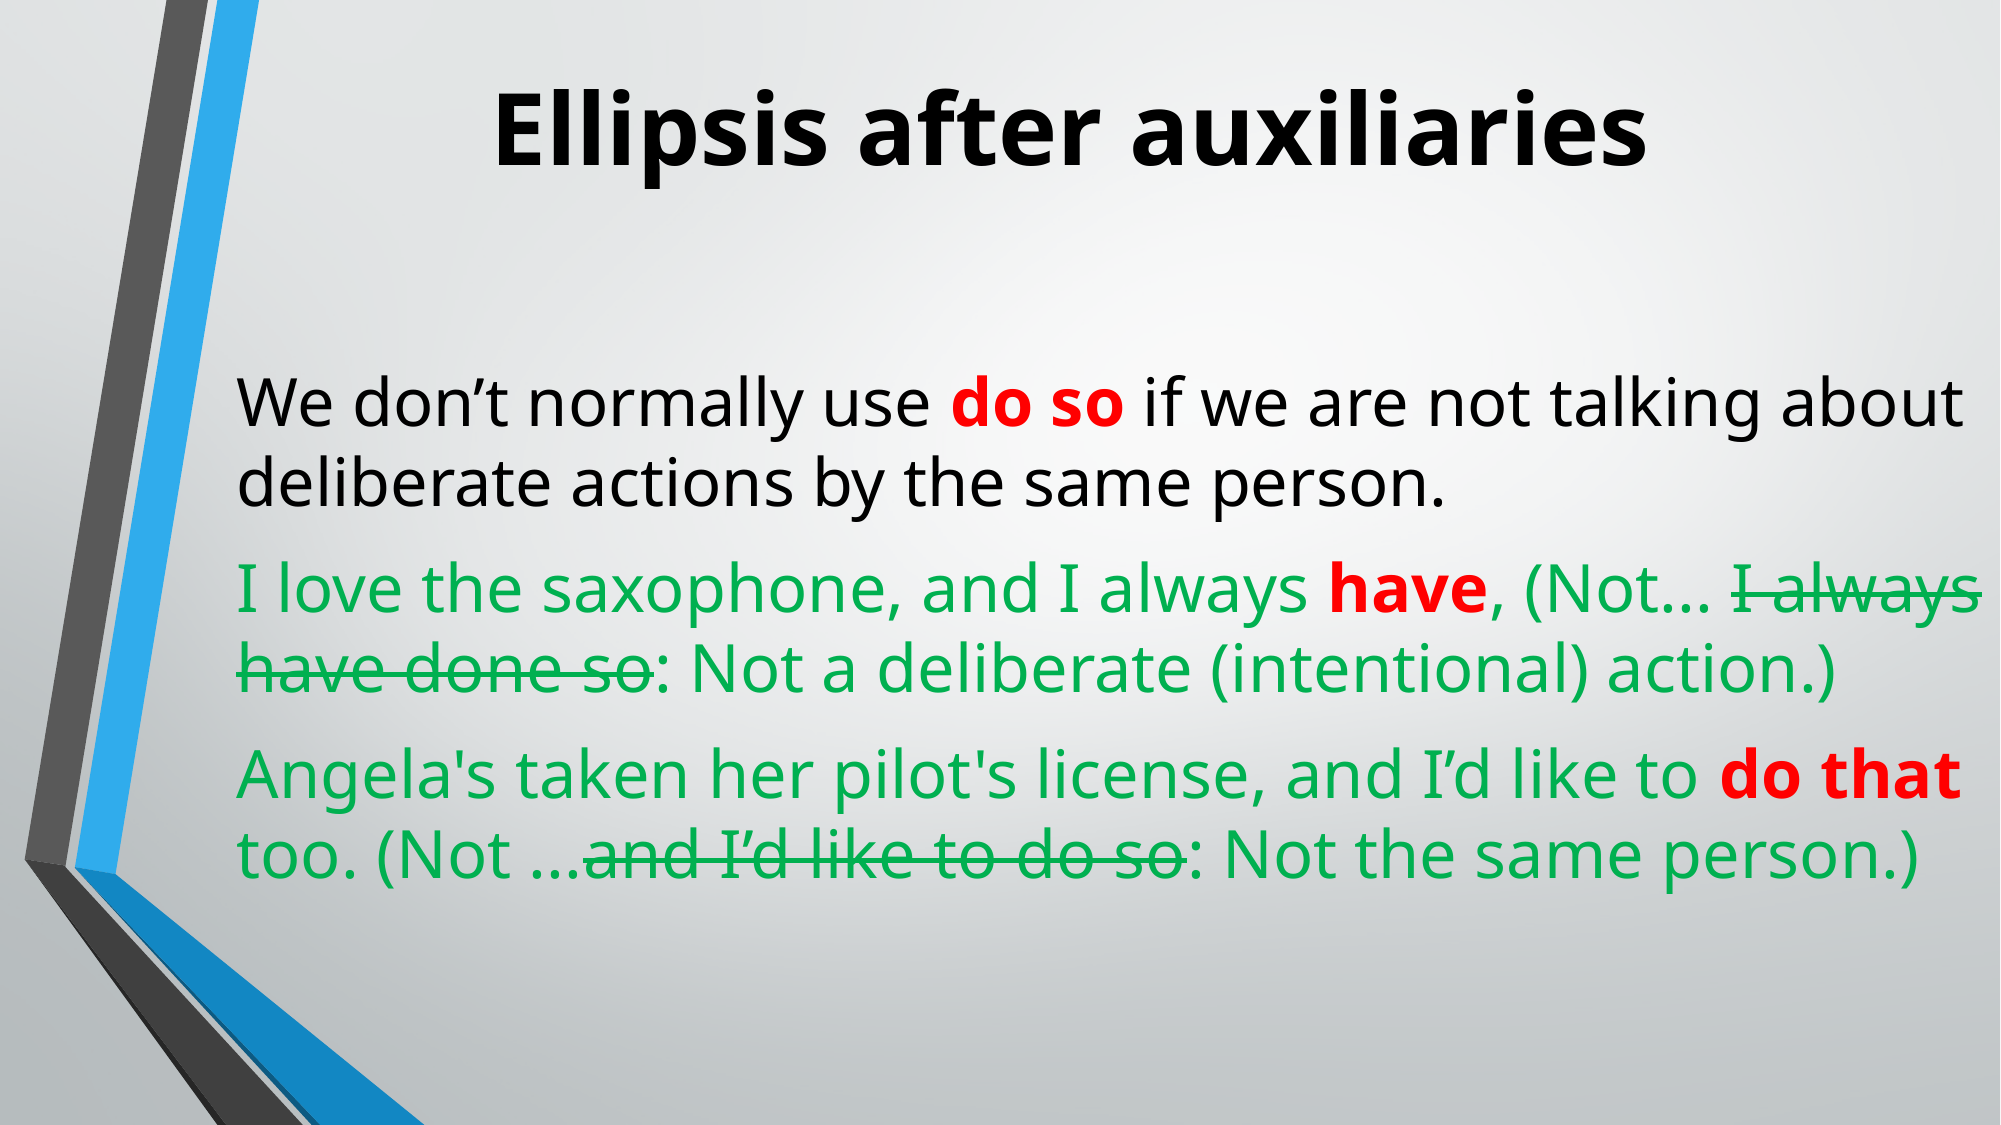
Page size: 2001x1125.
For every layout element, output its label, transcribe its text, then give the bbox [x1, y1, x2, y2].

title Ellipsis after auxiliaries [248, 0, 1893, 233]
list We don’t normally use do so if we are not talking about deliberate actions by the same person. I love the saxophone, and I always have, (Not... I always have done so: Not a deliberate (intentional) action.) Angela's taken her pilot's license, and I’d like to do that too. (Not ...and I’d like to do so: Not the same person.) [221, 233, 2000, 1125]
